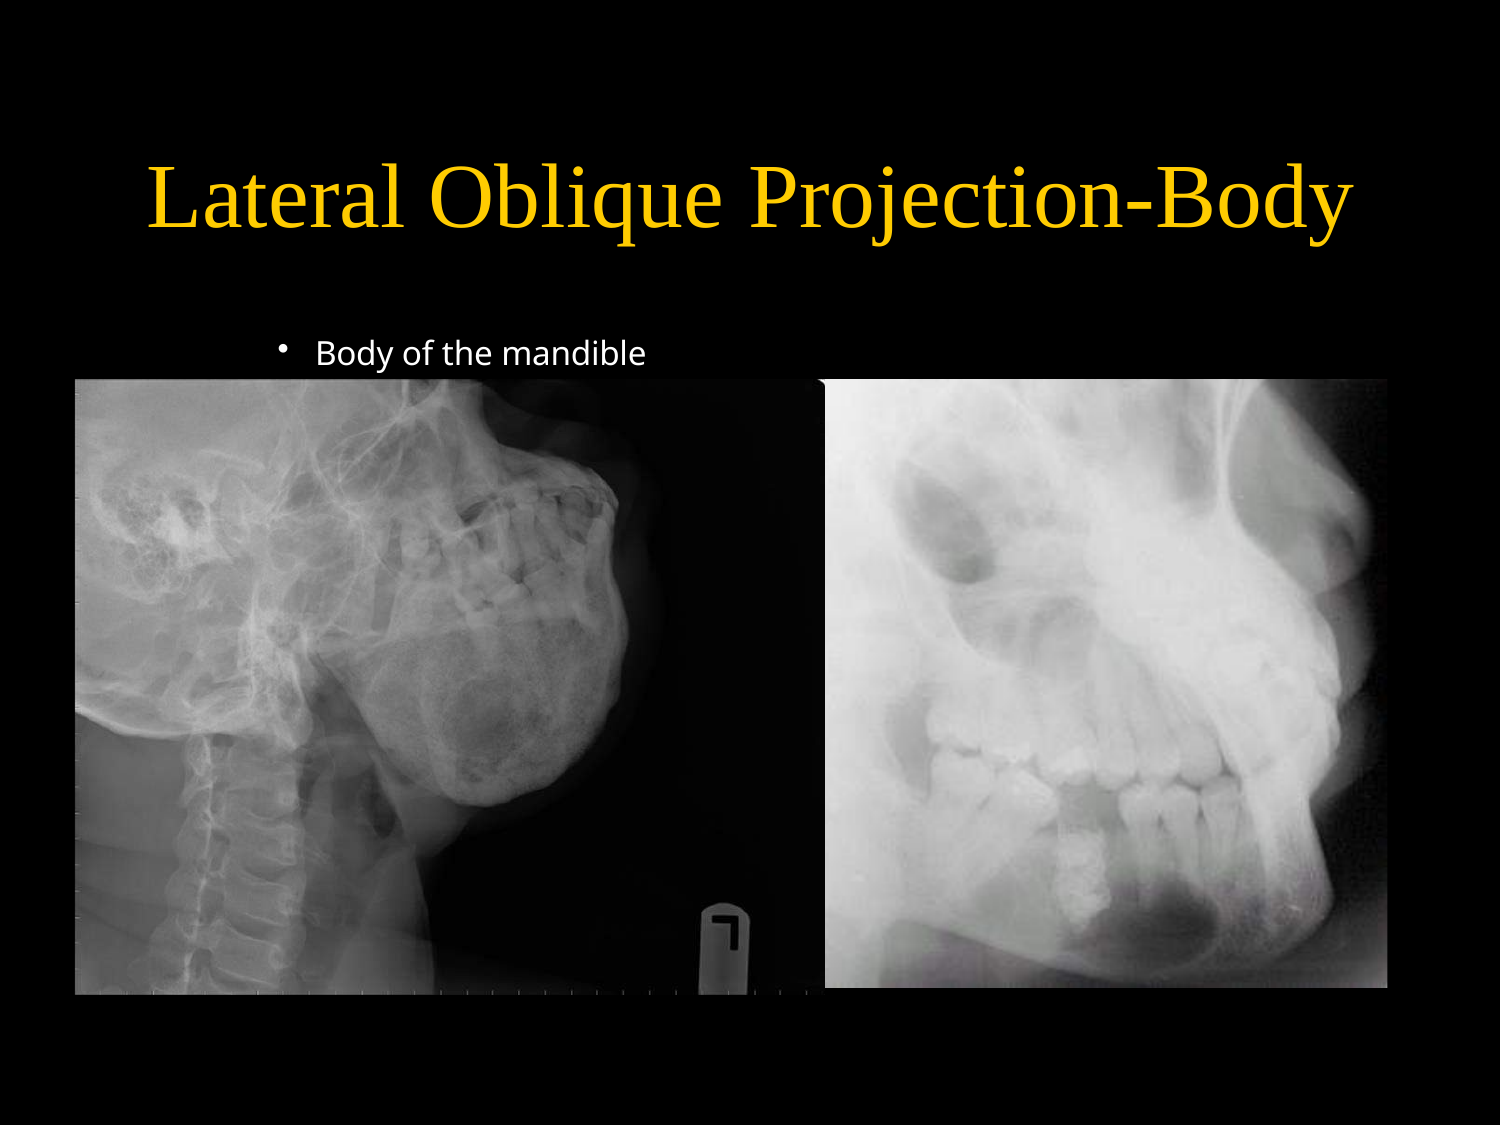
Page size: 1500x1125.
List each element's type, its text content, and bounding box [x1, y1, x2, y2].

text_box Body of the mandible [275, 330, 675, 372]
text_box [74, 378, 1388, 995]
title Lateral Oblique Projection-Body [144, 133, 1356, 324]
